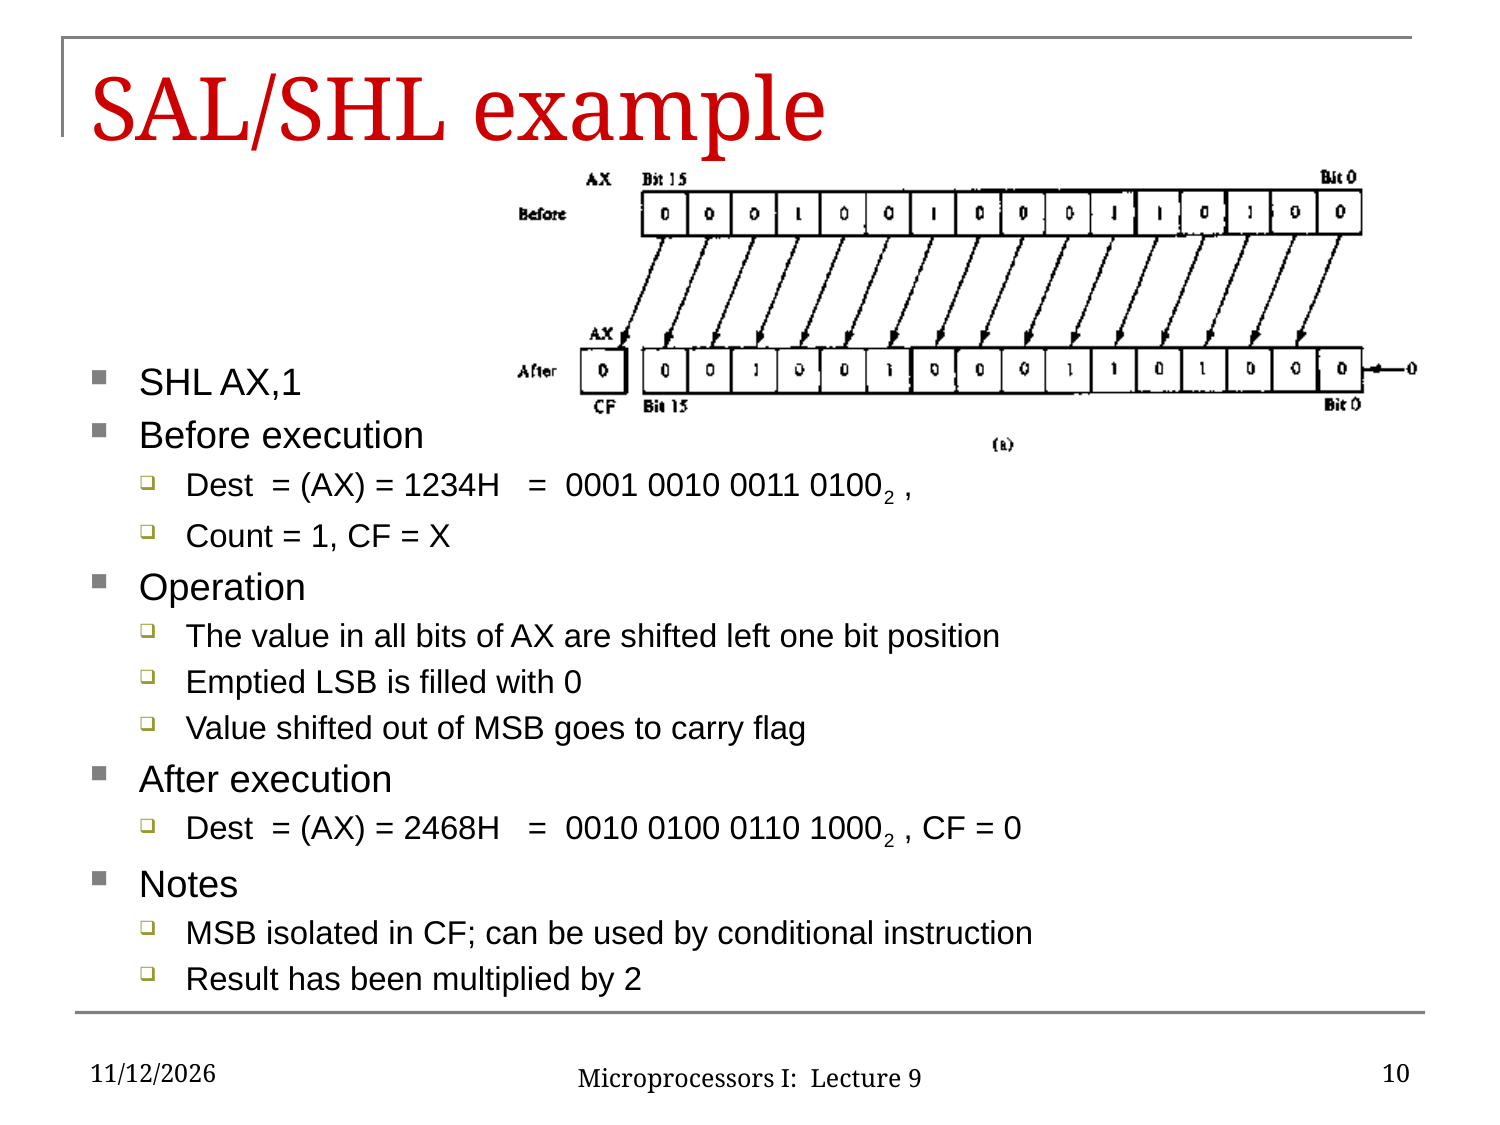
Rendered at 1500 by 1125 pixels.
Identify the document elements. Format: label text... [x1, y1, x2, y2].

picture [504, 162, 1426, 463]
list SHL AX,1 Before execution Dest = (AX) = 1234H = 0001 0010 0011 01002 , Count = 1, CF = X Operation The value in all bits of AX are shifted left one bit position Emptied LSB is filled with 0 Value shifted out of MSB goes to carry flag After execution Dest = (AX) = 2468H = 0010 0100 0110 10002 , CF = 0 Notes MSB isolated in CF; can be used by conditional instruction Result has been multiplied by 2 [75, 350, 1425, 1006]
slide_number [74, 1023, 426, 1100]
title SAL/SHL example [75, 45, 1425, 163]
footer Microprocessors I: Lecture 9 [512, 1024, 988, 1101]
slide_number 10 [1074, 1023, 1426, 1100]
